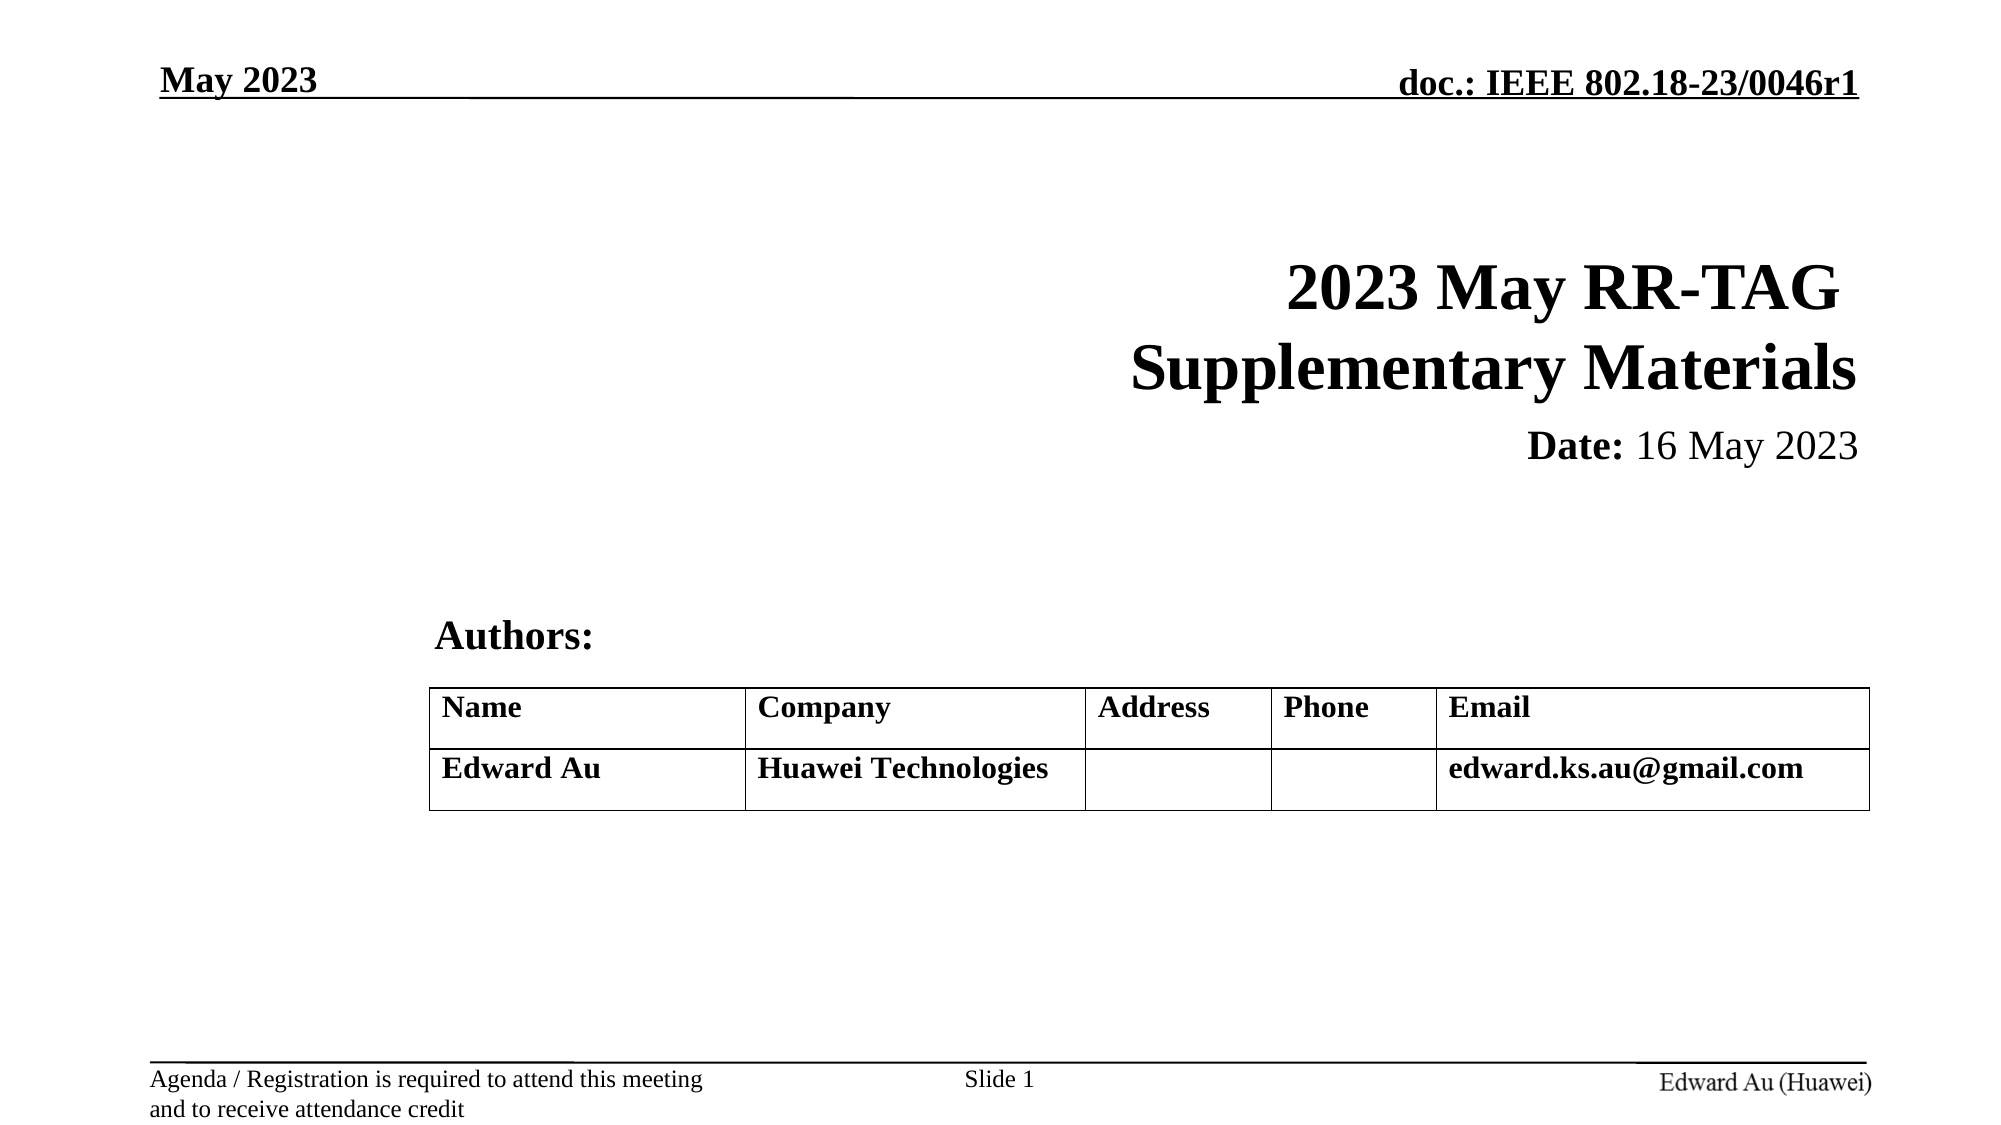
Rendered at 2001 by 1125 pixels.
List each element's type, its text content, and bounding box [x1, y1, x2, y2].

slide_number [160, 54, 539, 101]
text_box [412, 687, 1909, 1125]
list Date: 16 May 2023 [598, 410, 1875, 538]
title 2023 May RR-TAG Supplementary Materials [474, 235, 1875, 411]
text_box Authors: [419, 599, 657, 663]
